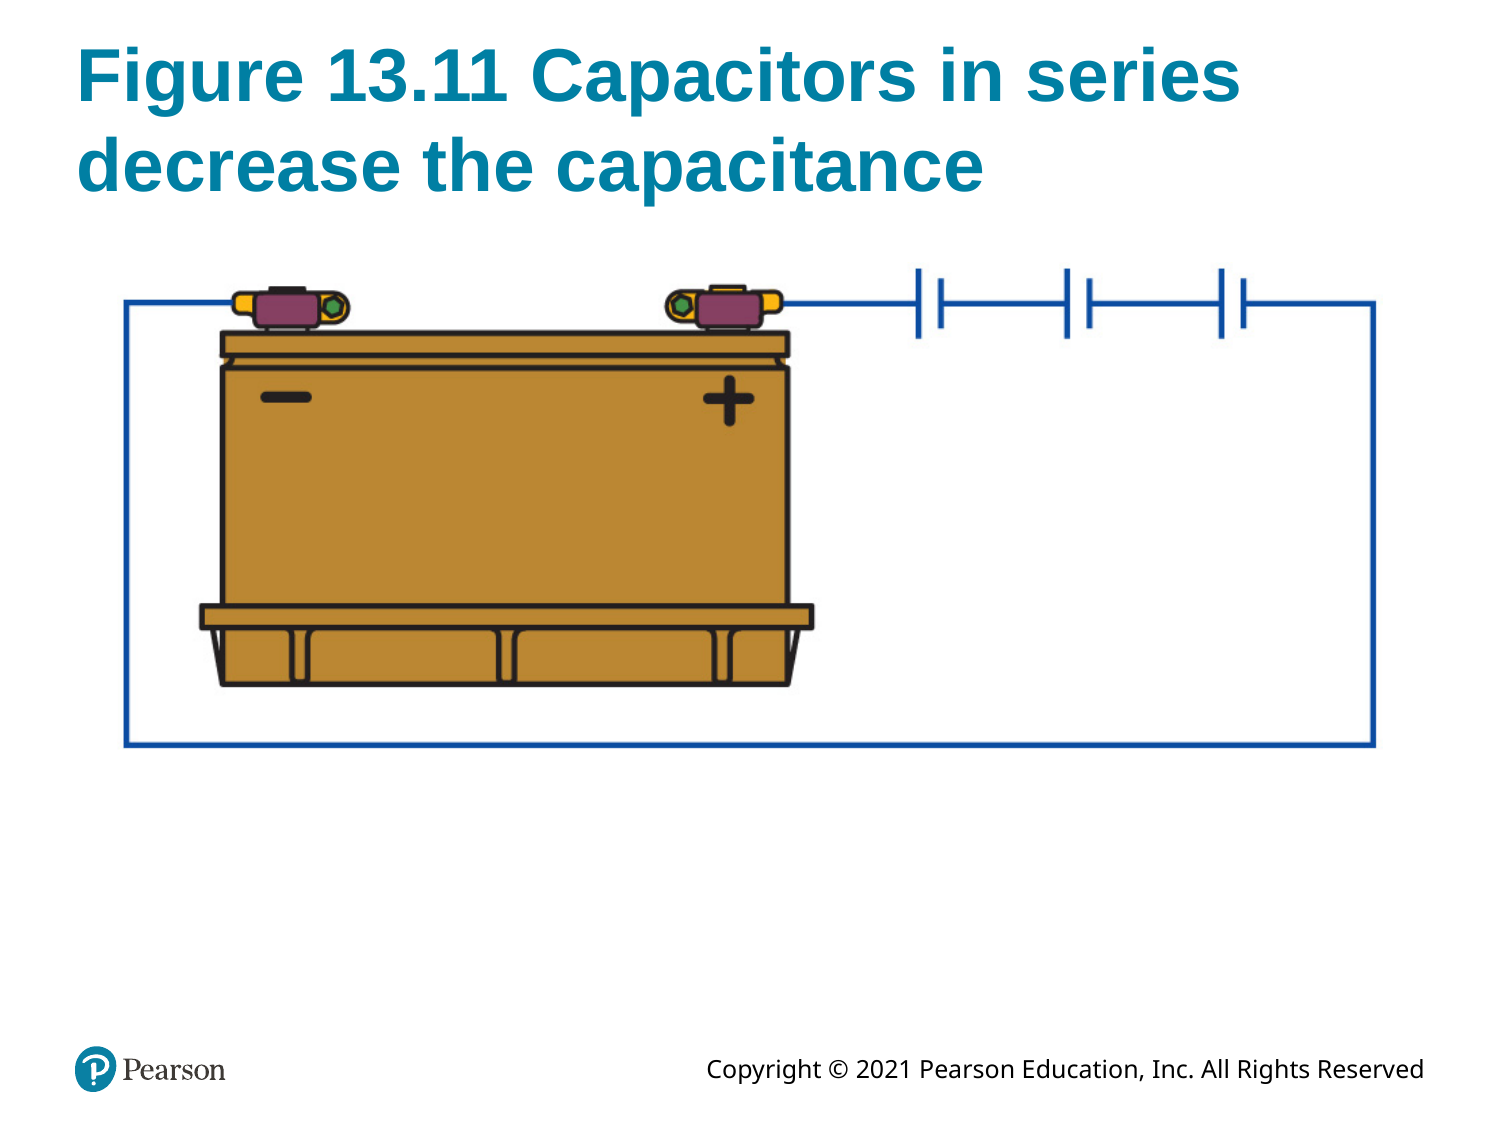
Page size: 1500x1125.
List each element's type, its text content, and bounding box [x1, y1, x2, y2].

picture [117, 262, 1383, 755]
title Figure 13.11 Capacitors in series decrease the capacitance [76, 24, 1425, 206]
